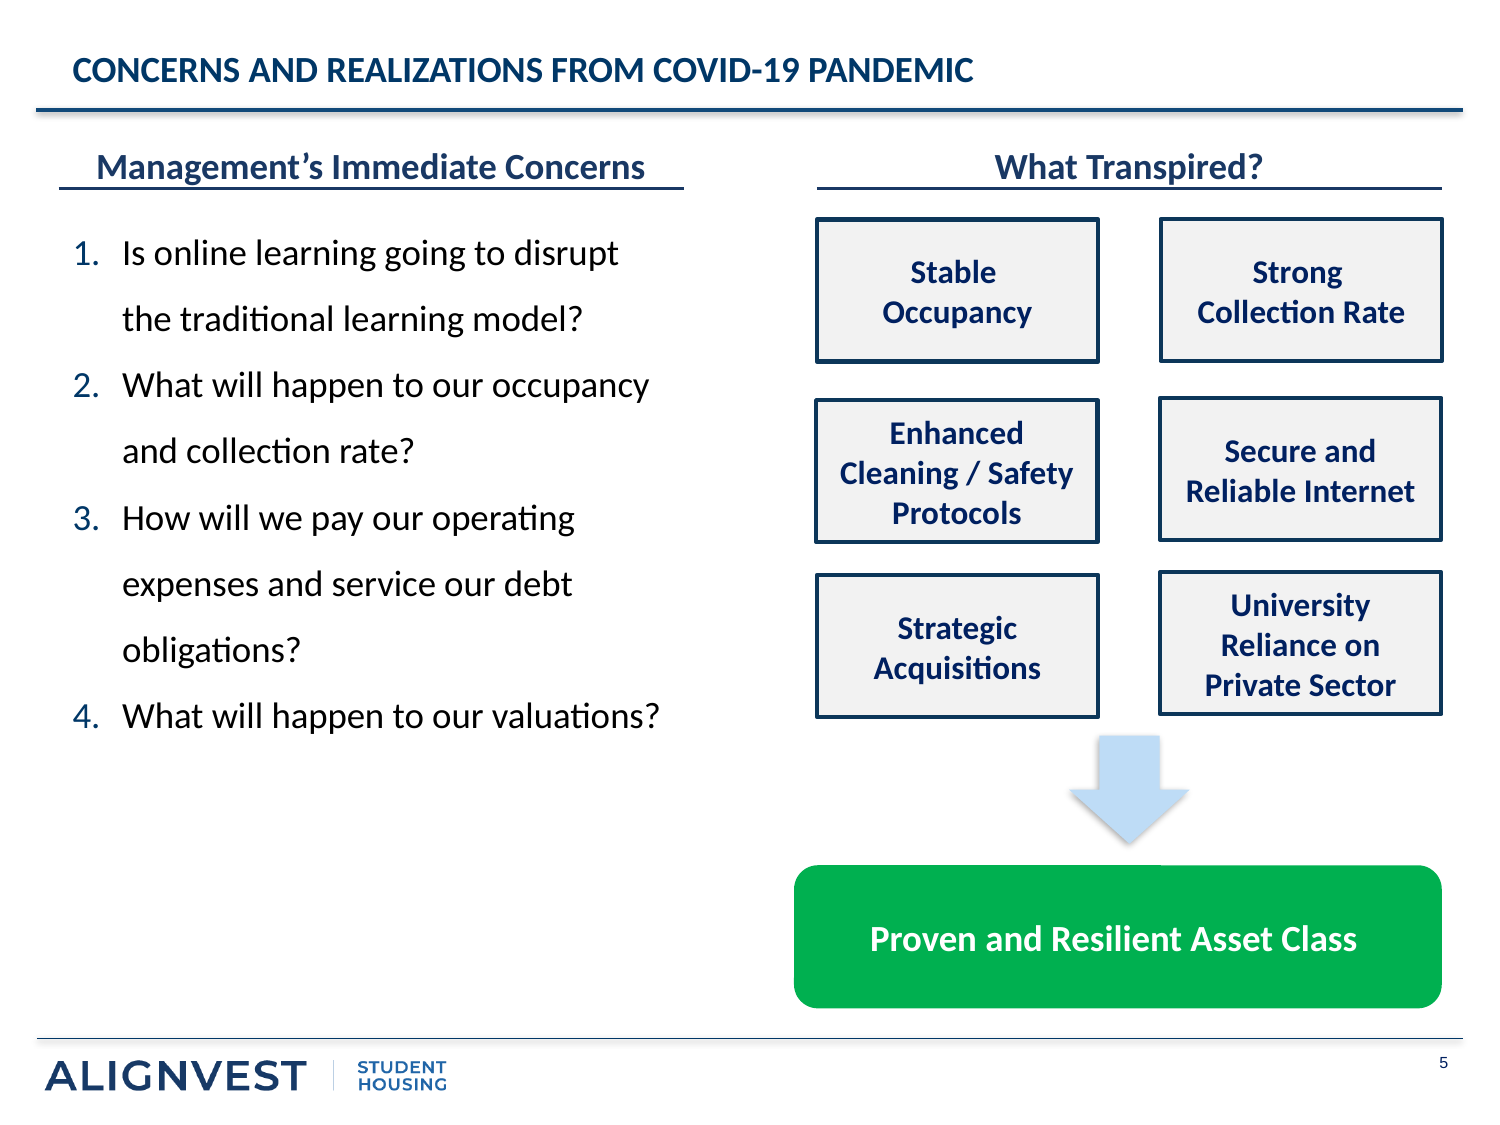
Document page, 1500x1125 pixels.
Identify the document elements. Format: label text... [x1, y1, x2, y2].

text_box University Reliance on Private Sector [1158, 570, 1443, 716]
text_box Strategic Acquisitions [815, 573, 1100, 719]
slide_number 5 [1394, 1045, 1464, 1106]
text_box Enhanced Cleaning / Safety Protocols [814, 398, 1100, 544]
text_box Proven and Resilient Asset Class [793, 865, 1442, 1009]
title CONCERNS AND REALIZATIONS FROM COVID-19 PANDEMIC [56, 24, 1443, 111]
text_box What Transpired? [815, 140, 1444, 190]
text_box Strong Collection Rate [1159, 217, 1444, 363]
picture [36, 1049, 461, 1101]
text_box Secure and Reliable Internet [1158, 396, 1443, 542]
text_box Is online learning going to disrupt the traditional learning model? What will happen to our occupancy and collection rate? How will we pay our operating expenses and service our debt obligations? What will happen to our valuations? [57, 199, 683, 744]
text_box [1068, 734, 1191, 845]
text_box Stable Occupancy [815, 217, 1100, 364]
text_box Management’s Immediate Concerns [57, 140, 686, 190]
